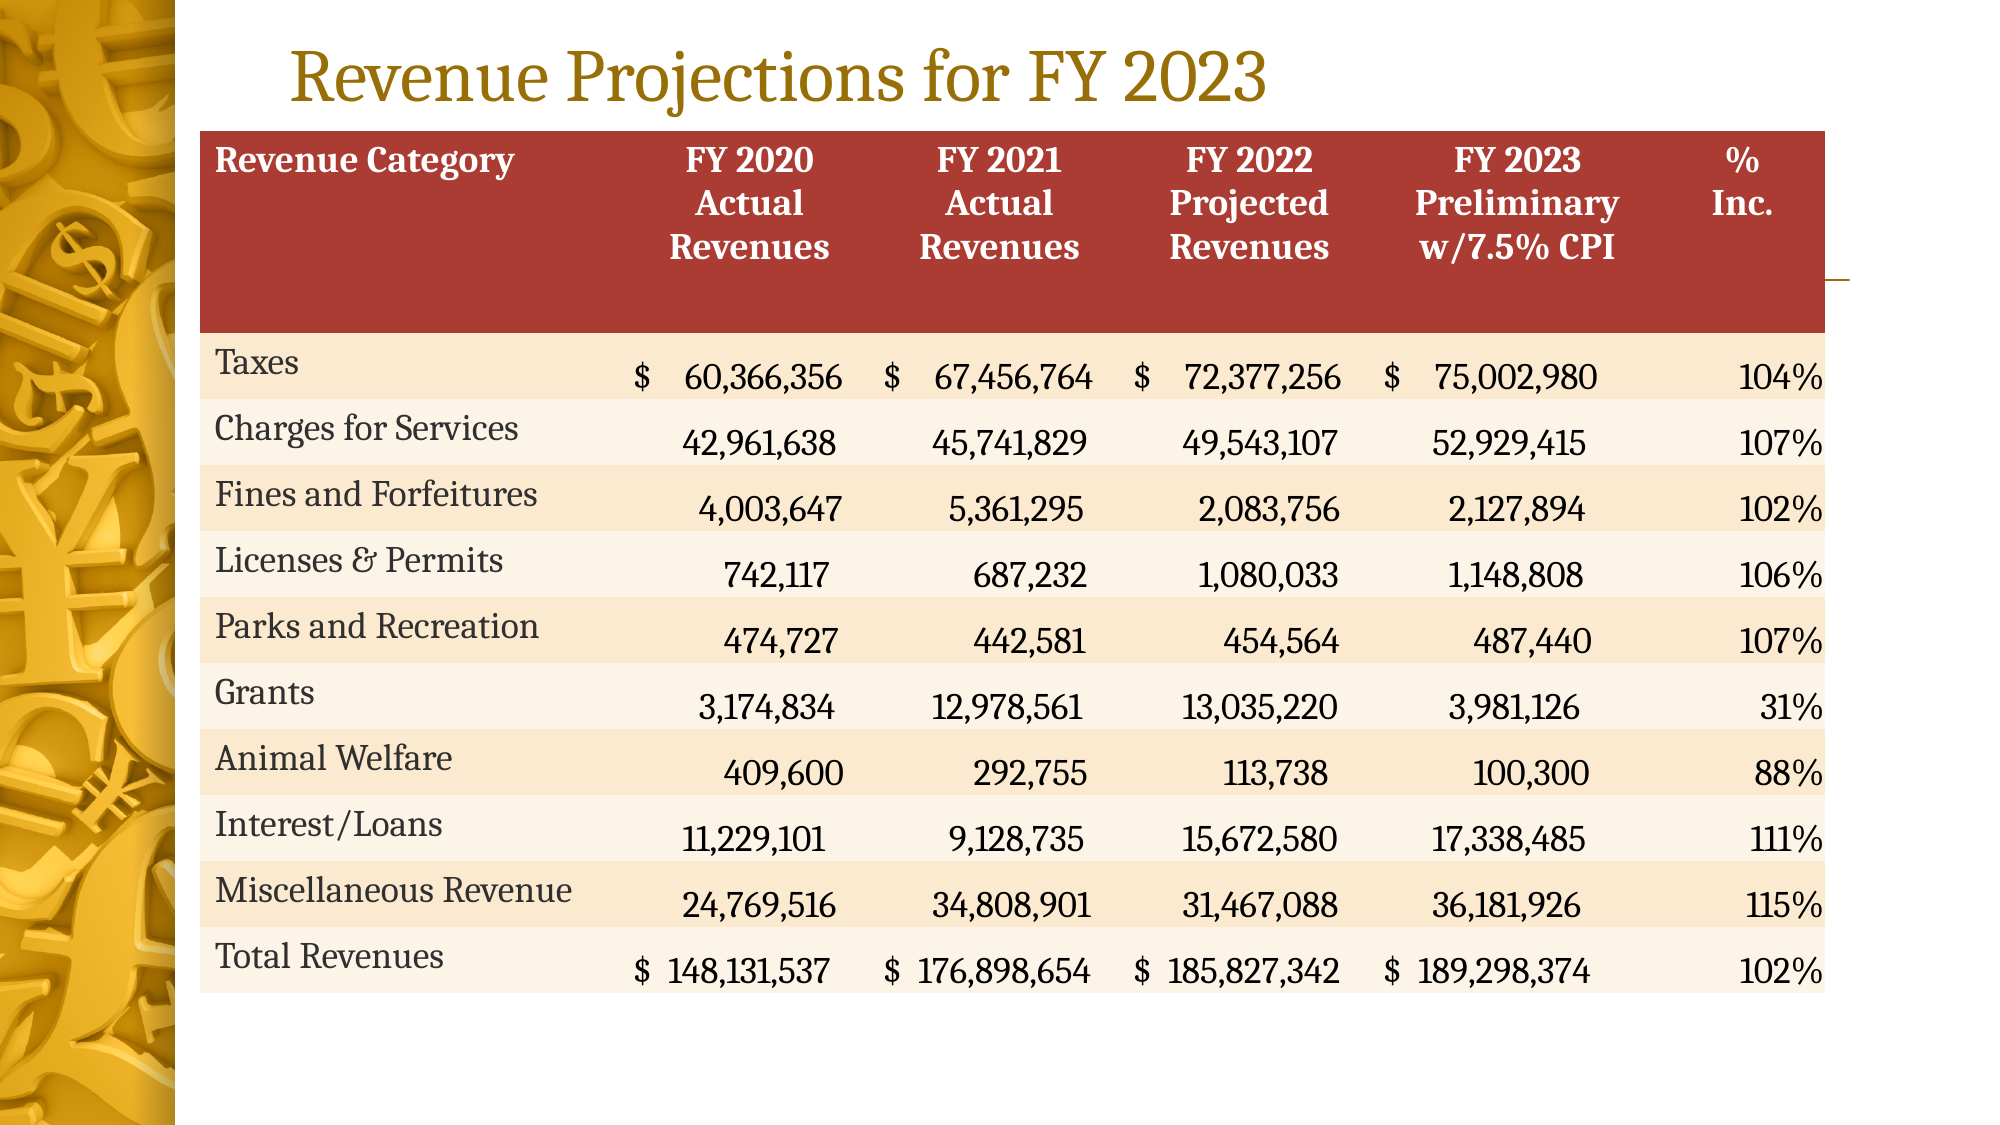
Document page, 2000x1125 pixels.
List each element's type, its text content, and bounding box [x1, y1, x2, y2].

table_cell 113,738 [1125, 729, 1375, 795]
table_cell $ 72,377,256 [1125, 333, 1375, 399]
table_cell $ 67,456,764 [875, 333, 1125, 399]
table_cell 42,961,638 [625, 399, 875, 465]
table_cell 12,978,561 [875, 663, 1125, 729]
table_cell 52,929,415 [1375, 399, 1661, 465]
table_cell $ 189,298,374 [1375, 927, 1661, 993]
table_cell 409,600 [625, 729, 875, 795]
table_cell 115% [1661, 861, 1825, 927]
table_cell Total Revenues [200, 927, 625, 993]
table_header FY 2022 Projected Revenues [1125, 131, 1375, 333]
table_cell 292,755 [875, 729, 1125, 795]
table_cell 34,808,901 [875, 861, 1125, 927]
table_cell 474,727 [625, 597, 875, 663]
table_cell 11,229,101 [625, 795, 875, 861]
table_cell 111% [1661, 795, 1825, 861]
table_header % Inc. [1661, 131, 1825, 333]
table_cell 4,003,647 [625, 465, 875, 531]
table_cell 106% [1661, 531, 1825, 597]
table_cell 9,128,735 [875, 795, 1125, 861]
table_cell 102% [1661, 465, 1825, 531]
table_cell $ 185,827,342 [1125, 927, 1375, 993]
table_cell 49,543,107 [1125, 399, 1375, 465]
table_cell $ 75,002,980 [1375, 333, 1661, 399]
table_cell 88% [1661, 729, 1825, 795]
table_cell 2,083,756 [1125, 465, 1375, 531]
table_cell 742,117 [625, 531, 875, 597]
table_cell 13,035,220 [1125, 663, 1375, 729]
table_cell 687,232 [875, 531, 1125, 597]
table_cell 31,467,088 [1125, 861, 1375, 927]
table_cell 442,581 [875, 597, 1125, 663]
table_header FY 2020 Actual Revenues [625, 131, 875, 333]
table_cell 31% [1661, 663, 1825, 729]
table_cell 487,440 [1375, 597, 1661, 663]
table_cell 100,300 [1375, 729, 1661, 795]
table_cell 17,338,485 [1375, 795, 1661, 861]
table_cell 454,564 [1125, 597, 1375, 663]
table_header FY 2023 Preliminary w/7.5% CPI [1375, 131, 1661, 333]
table_cell 2,127,894 [1375, 465, 1661, 531]
title Revenue Projections for FY 2023 [274, 12, 1888, 125]
table_cell Animal Welfare [200, 729, 625, 795]
table_cell $ 60,366,356 [625, 333, 875, 399]
table_cell 107% [1661, 597, 1825, 663]
table_cell 104% [1661, 333, 1825, 399]
table_header Revenue Category [200, 131, 625, 333]
table_cell 15,672,580 [1125, 795, 1375, 861]
table_cell 3,981,126 [1375, 663, 1661, 729]
table_cell Fines and Forfeitures [200, 465, 625, 531]
table_cell Parks and Recreation [200, 597, 625, 663]
picture [0, 0, 175, 1125]
table_cell $ 148,131,537 [625, 927, 875, 993]
table_cell 45,741,829 [875, 399, 1125, 465]
table_cell Charges for Services [200, 399, 625, 465]
table_cell 24,769,516 [625, 861, 875, 927]
table_cell Miscellaneous Revenue [200, 861, 625, 927]
table_cell Taxes [200, 333, 625, 399]
table_cell 36,181,926 [1375, 861, 1661, 927]
table_cell 102% [1661, 927, 1825, 993]
table_header FY 2021 Actual Revenues [875, 131, 1125, 333]
table_cell $ 176,898,654 [875, 927, 1125, 993]
table_cell 1,148,808 [1375, 531, 1661, 597]
table_cell Grants [200, 663, 625, 729]
table_cell Licenses & Permits [200, 531, 625, 597]
table_cell 3,174,834 [625, 663, 875, 729]
table_cell 107% [1661, 399, 1825, 465]
table_cell 1,080,033 [1125, 531, 1375, 597]
table_cell 5,361,295 [875, 465, 1125, 531]
table_cell Interest/Loans [200, 795, 625, 861]
